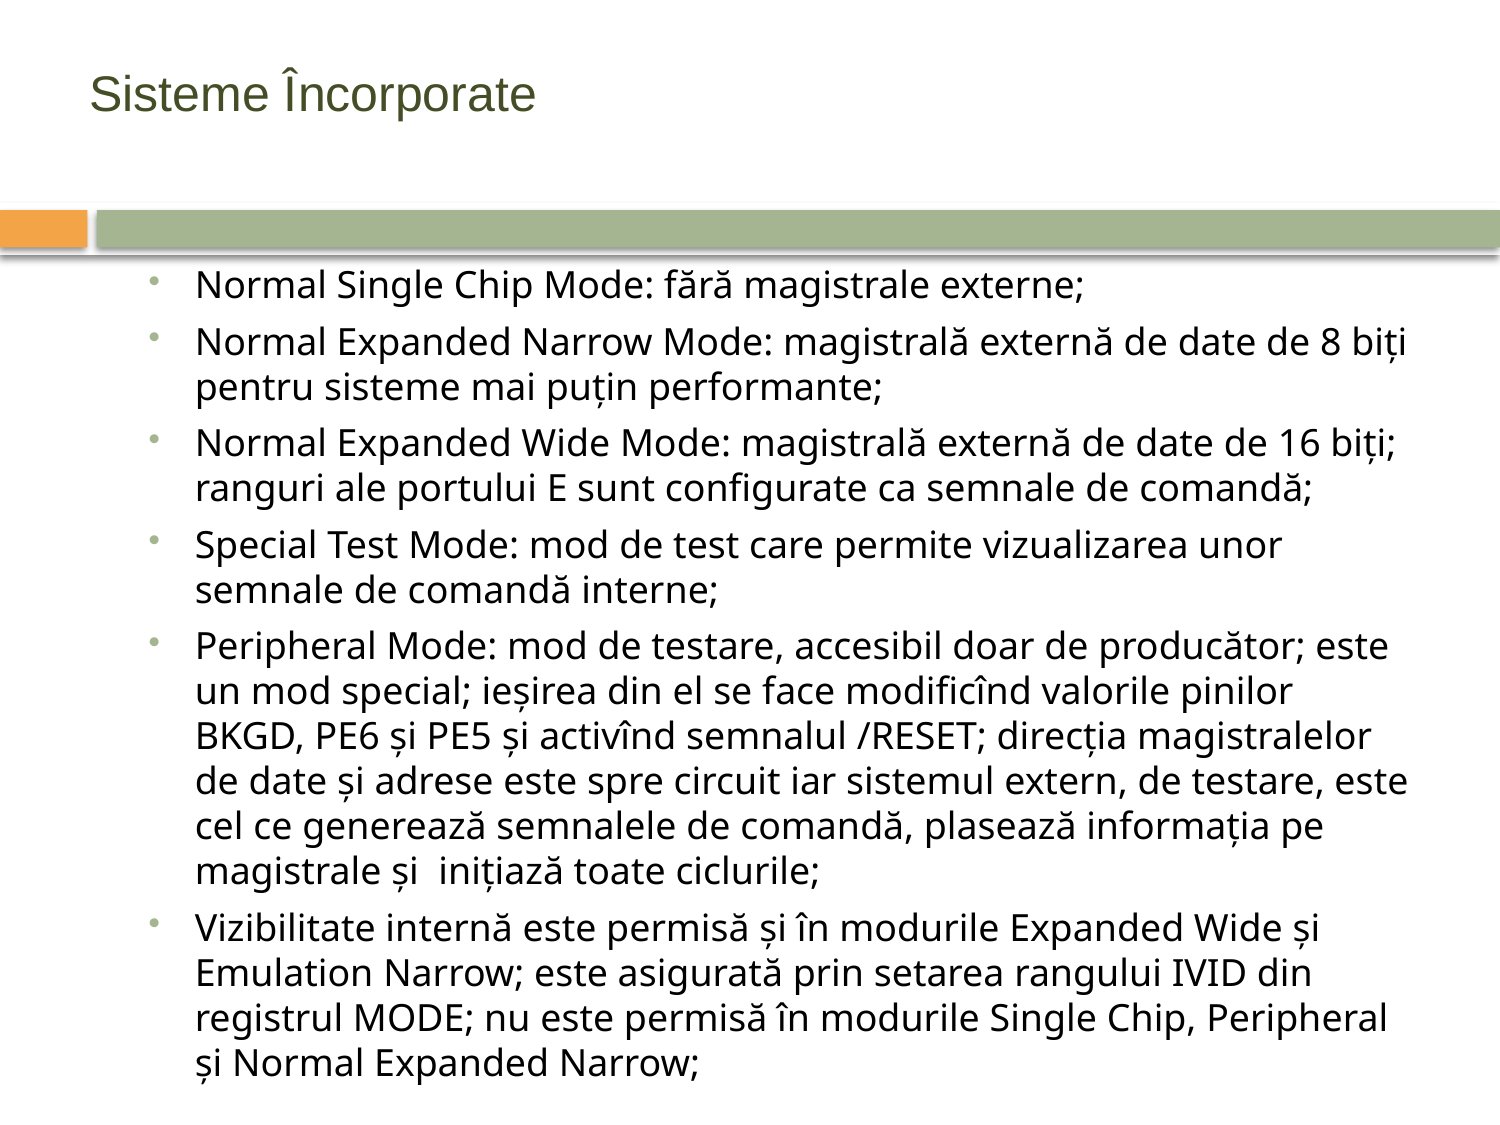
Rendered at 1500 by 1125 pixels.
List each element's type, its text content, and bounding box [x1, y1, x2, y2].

title Sisteme Încorporate [75, 45, 1425, 138]
list Normal Single Chip Mode: fără magistrale externe; Normal Expanded Narrow Mode: magistrală externă de date de 8 biţi pentru sisteme mai puţin performante; Normal Expanded Wide Mode: magistrală externă de date de 16 biţi; ranguri ale portului E sunt configurate ca semnale de comandă; Special Test Mode: mod de test care permite vizualizarea unor semnale de comandă interne; Peripheral Mode: mod de testare, accesibil doar de producător; este un mod special; ieşirea din el se face modificînd valorile pinilor BKGD, PE6 şi PE5 şi activînd semnalul /RESET; direcţia magistralelor de date şi adrese este spre circuit iar sistemul extern, de testare, este cel ce generează semnalele de comandă, plasează informaţia pe magistrale şi iniţiază toate ciclurile; Vizibilitate internă este permisă şi în modurile Expanded Wide şi Emulation Narrow; este asigurată prin setarea rangului IVID din registrul MODE; nu este permisă în modurile Single Chip, Peripheral şi Normal Expanded Narrow; [75, 254, 1425, 1125]
